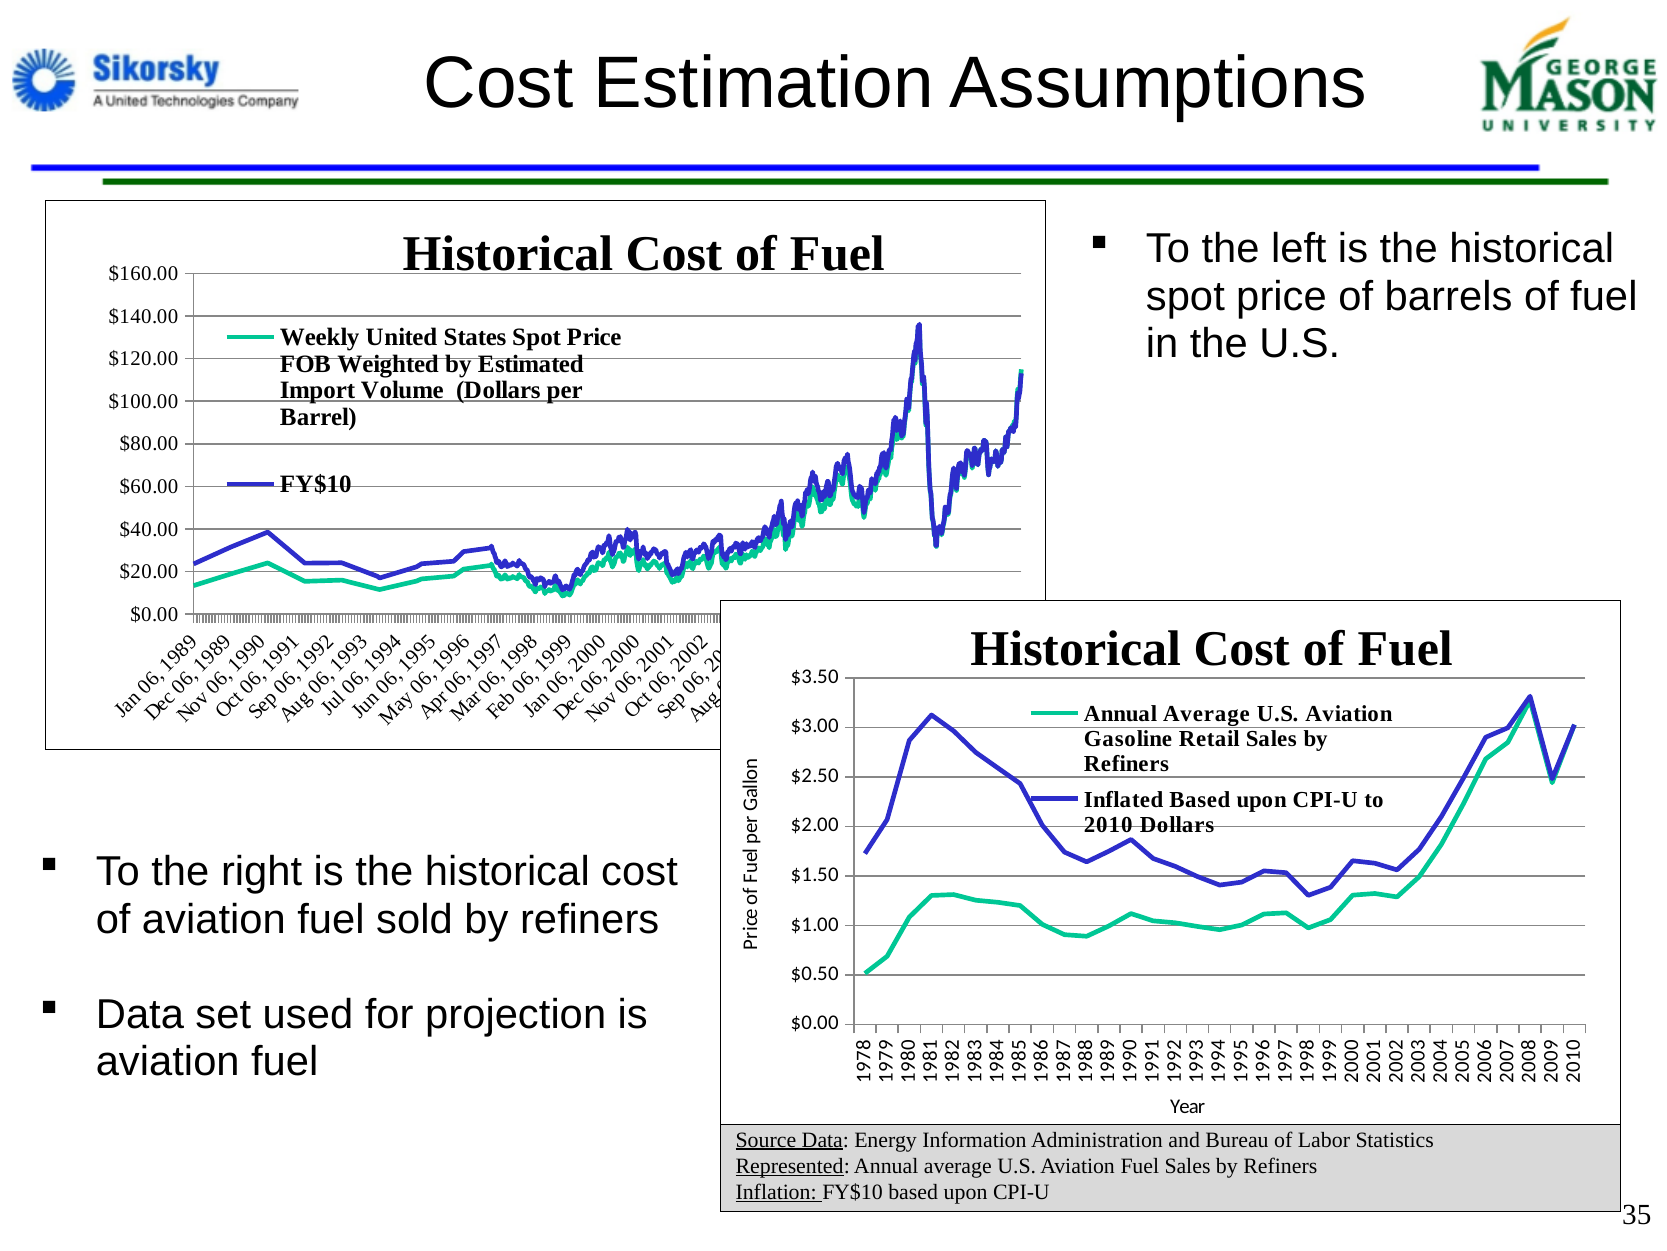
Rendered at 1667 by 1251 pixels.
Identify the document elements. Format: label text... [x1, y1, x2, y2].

slide_number 35 [1318, 1187, 1667, 1250]
picture [0, 0, 1667, 1250]
chart [45, 199, 1621, 1126]
text_box To the left is the historical spot price of barrels of fuel in the U.S. [1070, 224, 1667, 368]
title Cost Estimation Assumptions [302, 14, 1489, 151]
text_box Source Data: Energy Information Administration and Bureau of Labor Statistics Represented: Annual average U.S. Aviation Fuel Sales by Refiners Inflation: FY$10 based upon CPI-U [720, 1133, 1621, 1212]
text_box To the right is the historical cost of aviation fuel sold by refiners Data set used for projection is aviation fuel [20, 847, 696, 1086]
